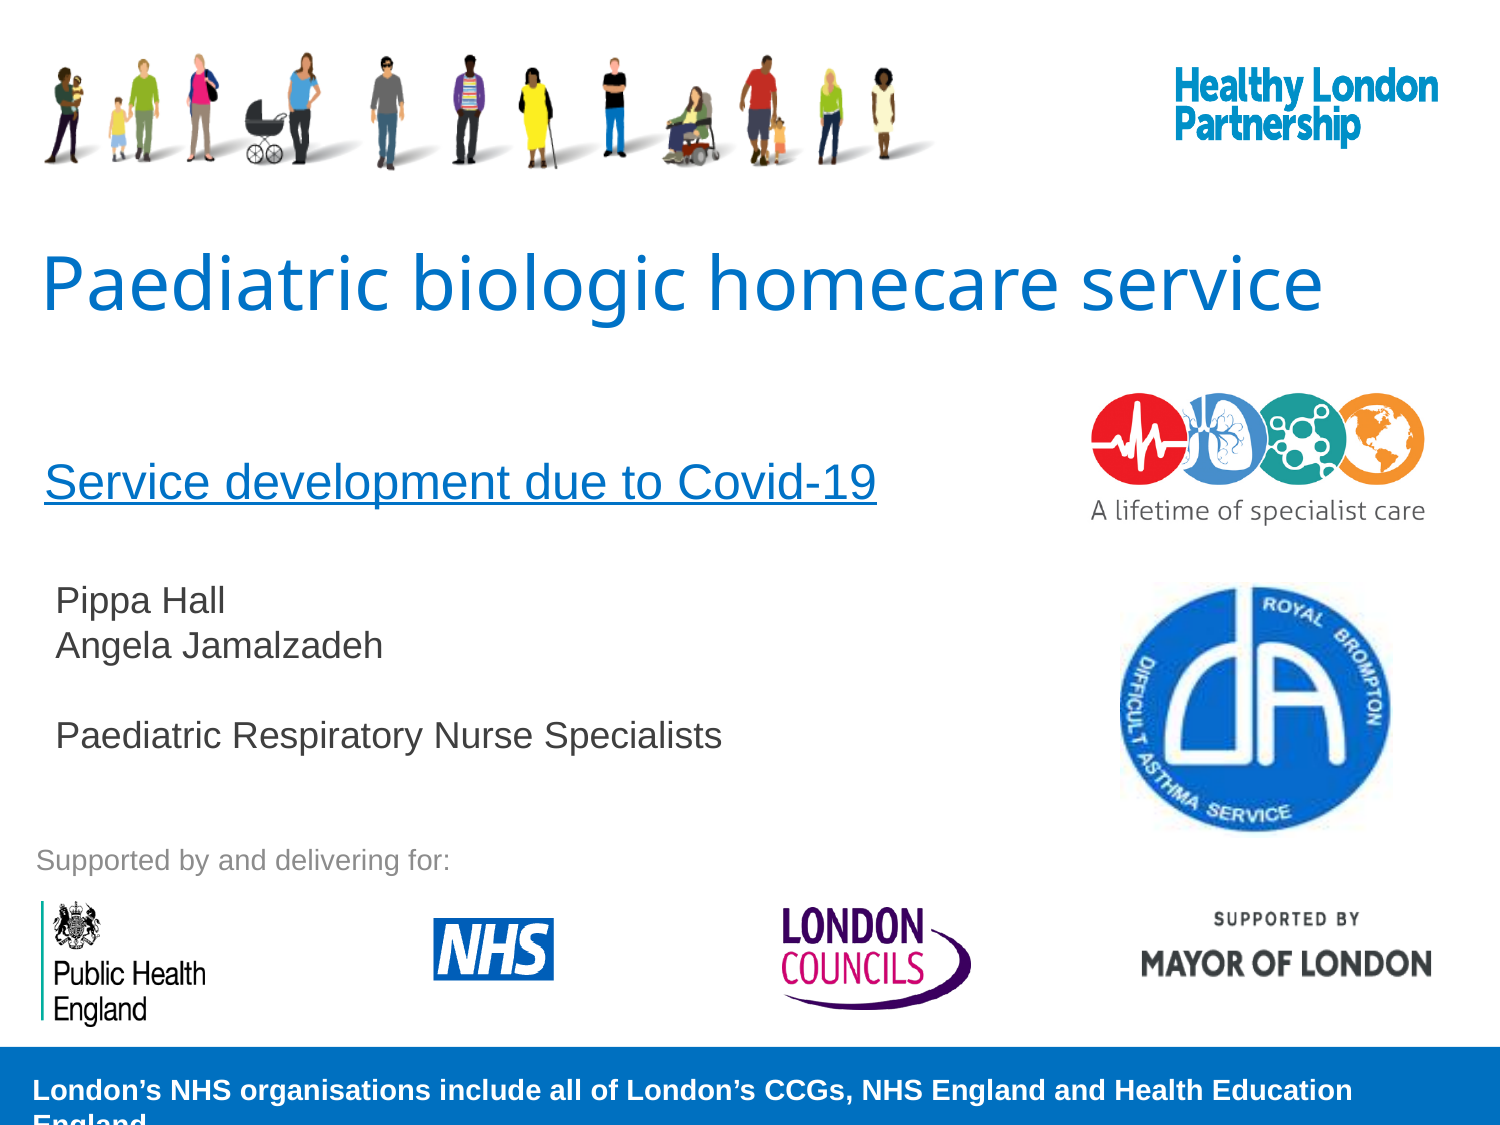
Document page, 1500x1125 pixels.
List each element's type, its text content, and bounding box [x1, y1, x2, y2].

picture [1183, 114, 1188, 122]
picture [1175, 66, 1447, 149]
text_box Pippa Hall Angela Jamalzadeh Paediatric Respiratory Nurse Specialists [40, 568, 960, 764]
picture [1087, 384, 1426, 527]
picture [431, 918, 555, 988]
picture [1348, 122, 1354, 132]
picture [1133, 901, 1443, 1010]
picture [5, 0, 939, 247]
list Service development due to Covid-19 [44, 449, 1436, 603]
picture [41, 901, 205, 1027]
picture [1208, 91, 1219, 96]
picture [782, 907, 971, 1010]
picture [1120, 582, 1394, 838]
title Paediatric biologic homecare service [40, 235, 1393, 423]
